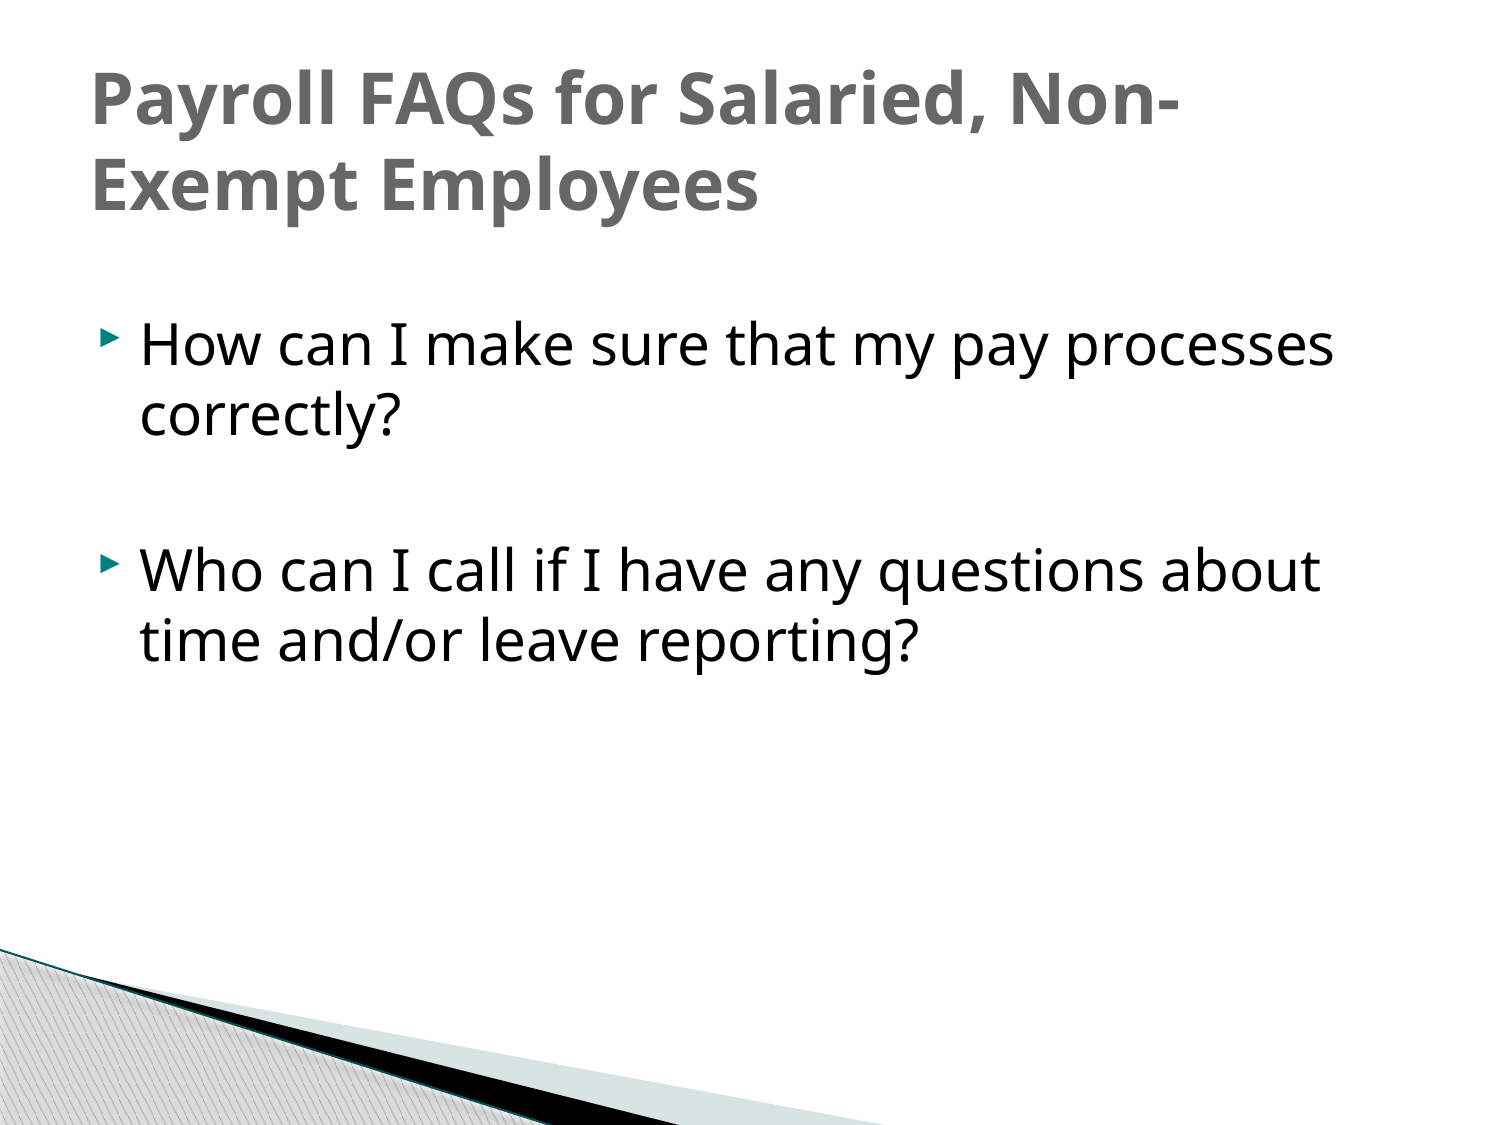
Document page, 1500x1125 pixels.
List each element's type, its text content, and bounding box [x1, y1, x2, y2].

list How can I make sure that my pay processes correctly? Who can I call if I have any questions about time and/or leave reporting? [64, 299, 1415, 1043]
title Payroll FAQs for Salaried, Non-Exempt Employees [75, 45, 1425, 233]
